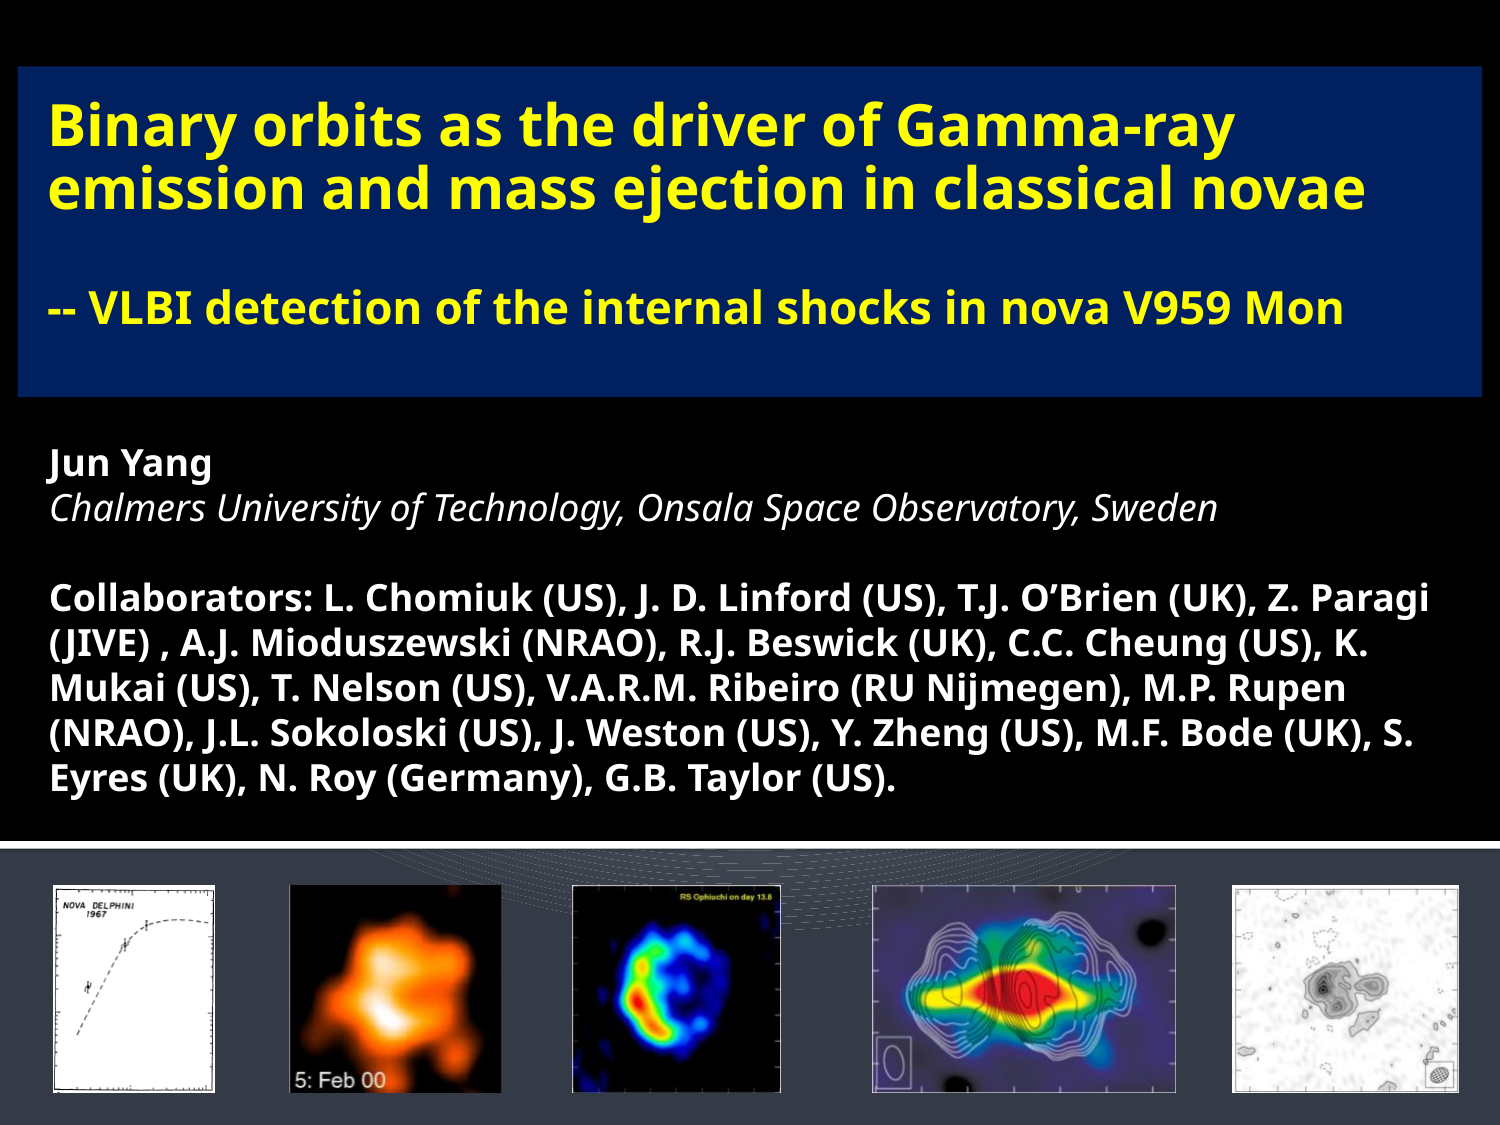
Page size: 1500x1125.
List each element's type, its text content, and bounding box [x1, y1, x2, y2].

subtitle Jun Yang Chalmers University of Technology, Onsala Space Observatory, Sweden Collaborators: L. Chomiuk (US), J. D. Linford (US), T.J. O’Brien (UK), Z. Paragi (JIVE) , A.J. Mioduszewski (NRAO), R.J. Beswick (UK), C.C. Cheung (US), K. Mukai (US), T. Nelson (US), V.A.R.M. Ribeiro (RU Nijmegen), M.P. Rupen (NRAO), J.L. Sokoloski (US), J. Weston (US), Y. Zheng (US), M.F. Bode (UK), S. Eyres (UK), N. Roy (Germany), G.B. Taylor (US). [29, 373, 1500, 799]
title Binary orbits as the driver of Gamma-ray emission and mass ejection in classical novae -- VLBI detection of the internal shocks in nova V959 Mon [17, 66, 1483, 398]
picture [52, 885, 215, 1093]
picture [872, 885, 1176, 1093]
picture [1232, 885, 1459, 1093]
picture [572, 885, 781, 1093]
picture [289, 885, 502, 1093]
